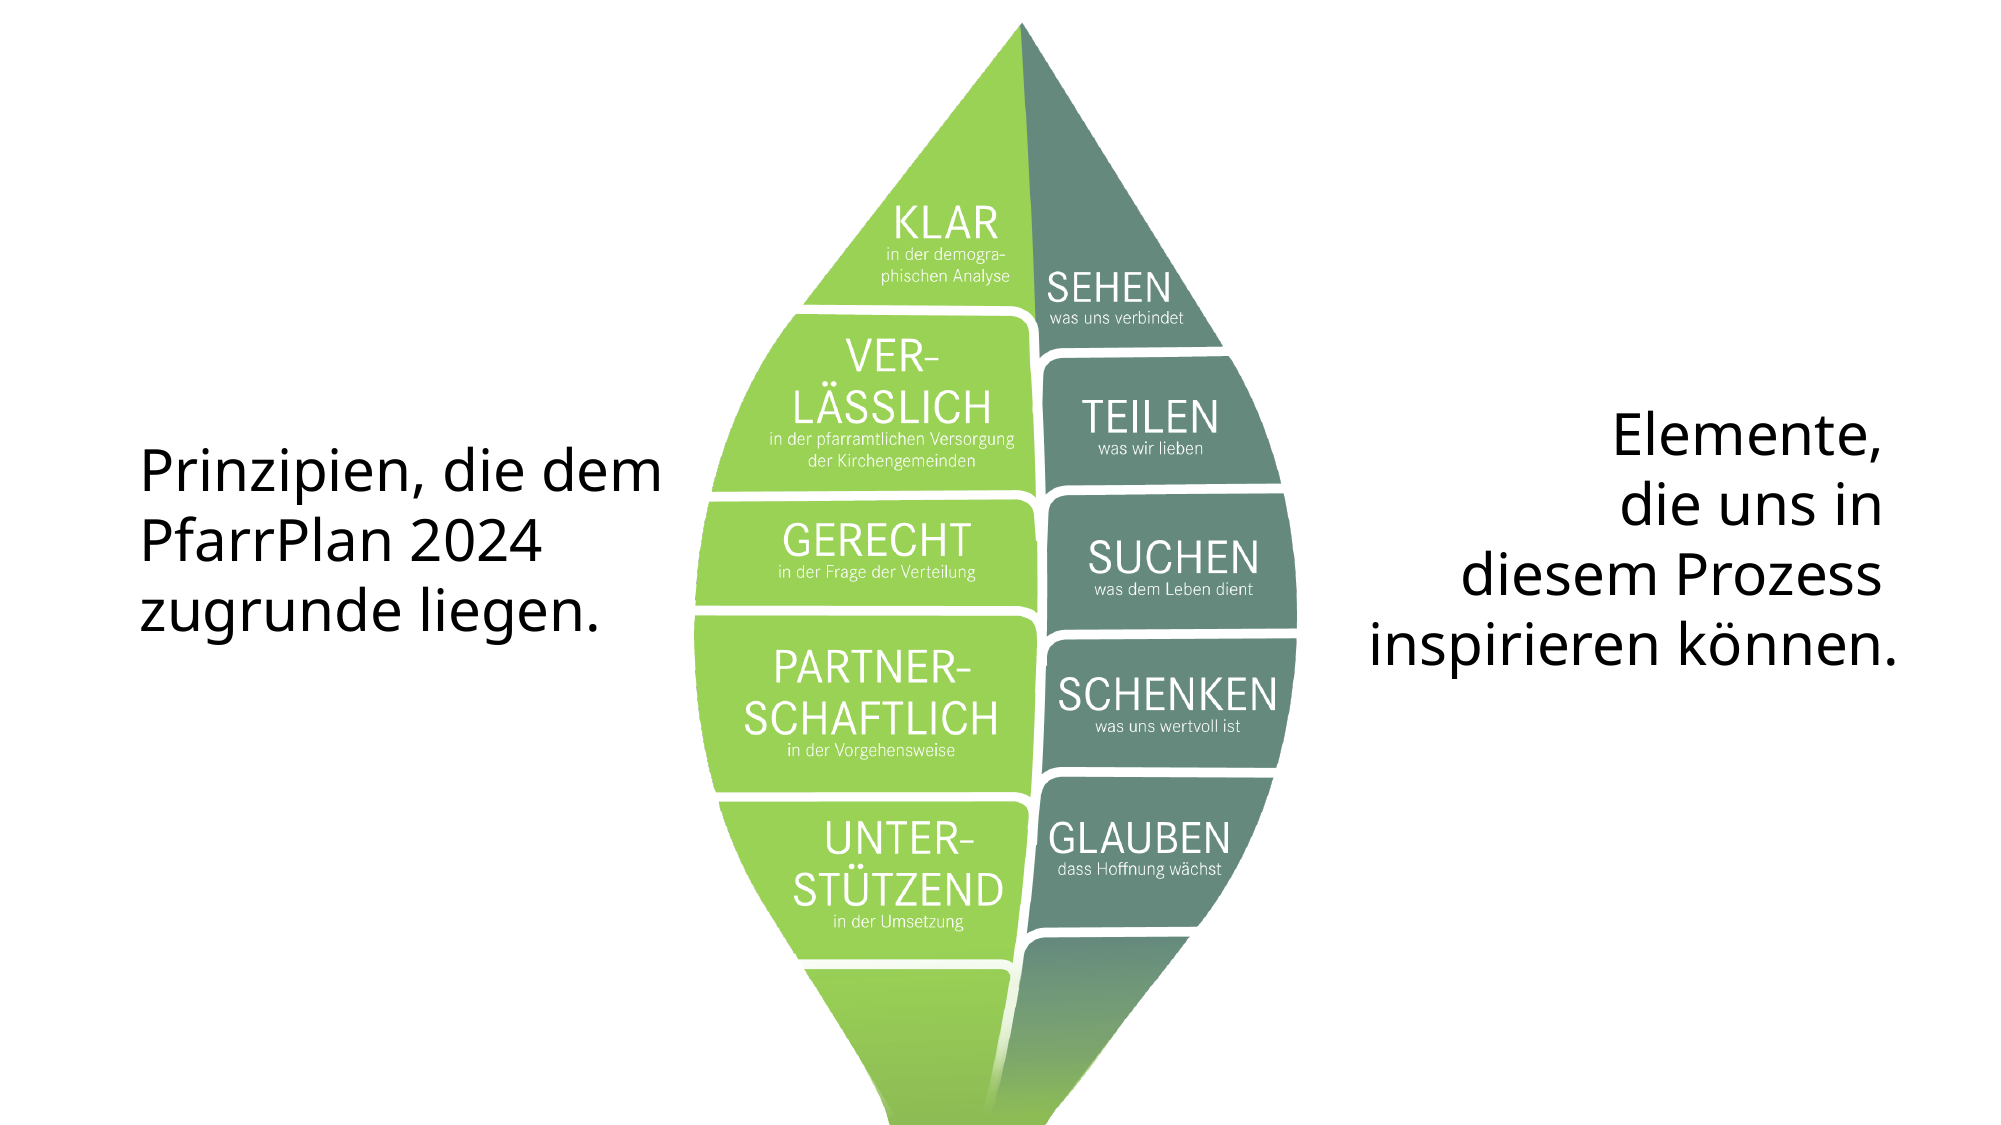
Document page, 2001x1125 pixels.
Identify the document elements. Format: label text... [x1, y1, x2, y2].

text_box Elemente, die uns in diesem Prozess inspirieren können. [1435, 389, 1915, 685]
picture [469, 0, 1435, 1125]
text_box Prinzipien, die dem PfarrPlan 2024 zugrunde liegen. [124, 425, 469, 650]
